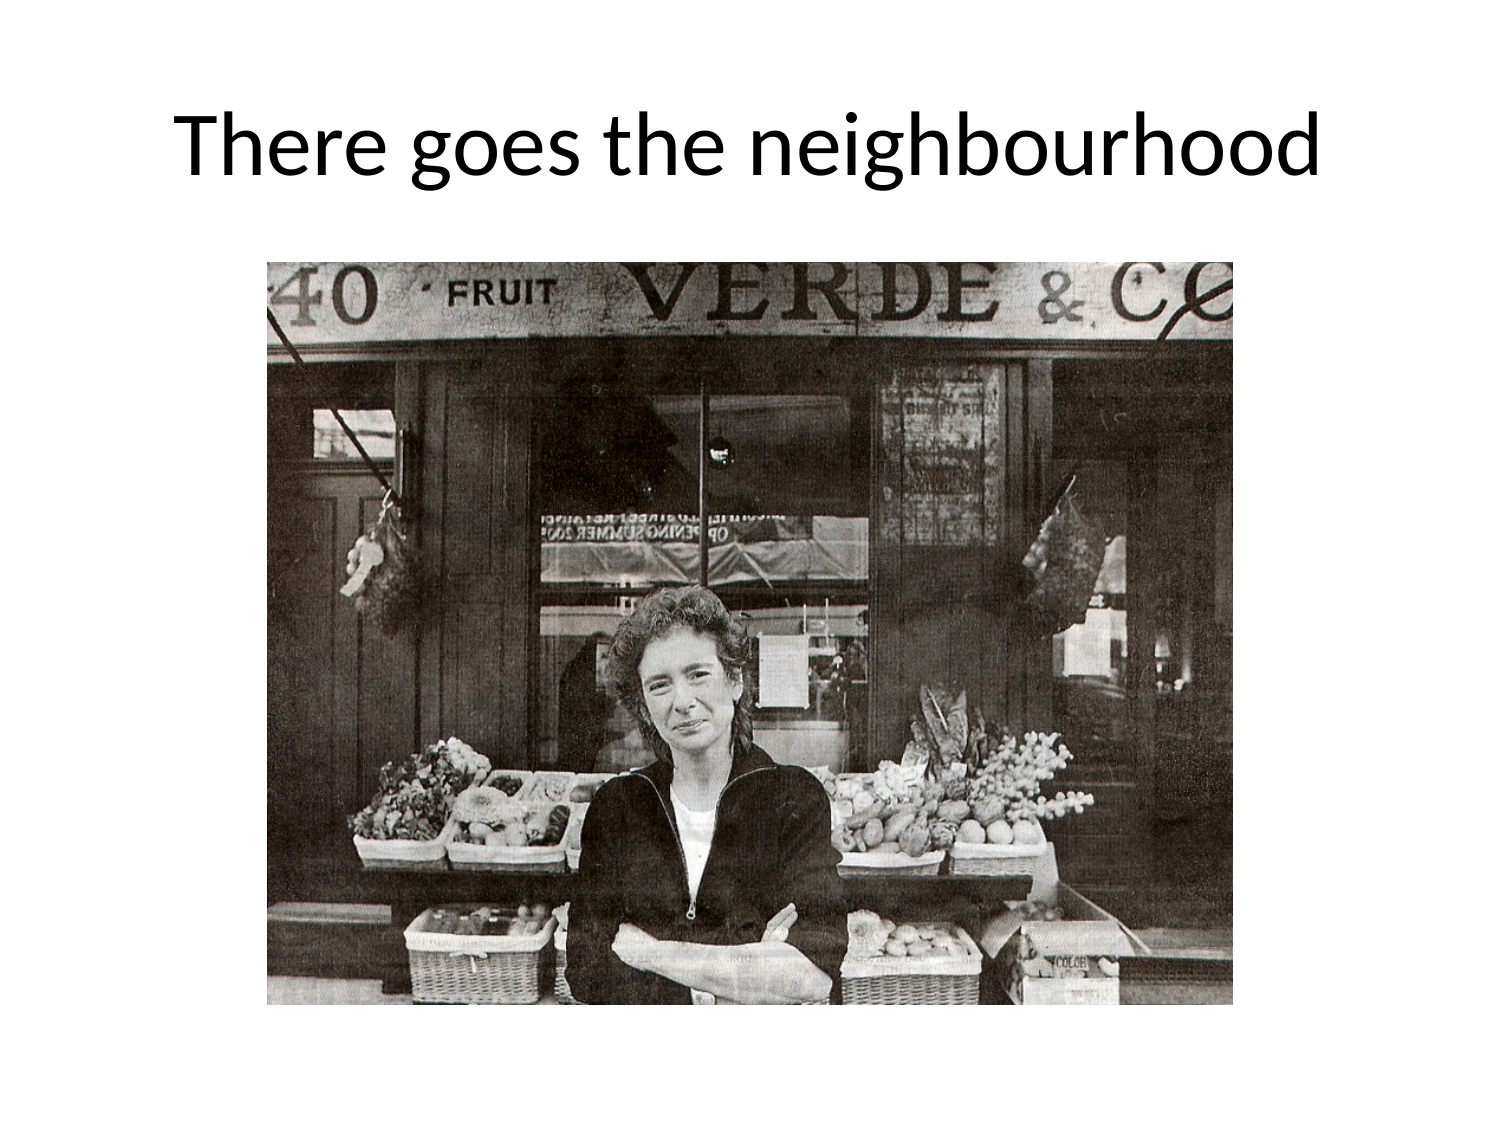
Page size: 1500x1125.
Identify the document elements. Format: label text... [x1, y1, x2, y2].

title There goes the neighbourhood [75, 45, 1425, 233]
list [266, 262, 1234, 1006]
